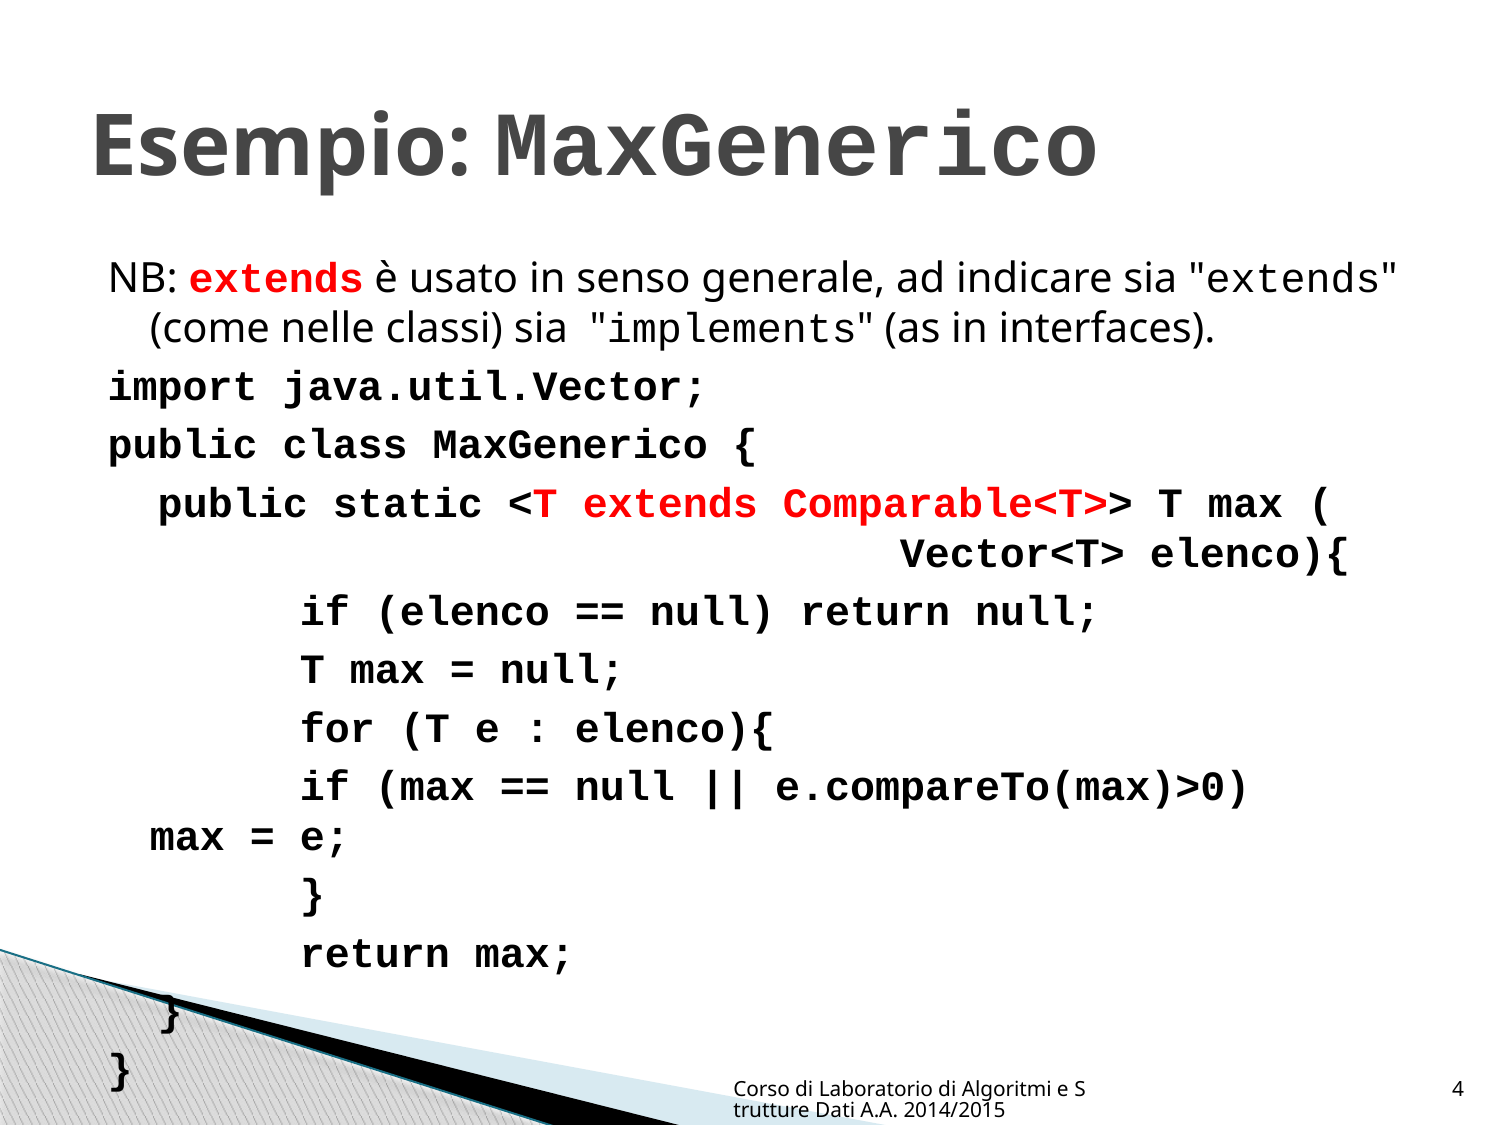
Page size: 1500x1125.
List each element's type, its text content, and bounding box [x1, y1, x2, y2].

footer Corso di Laboratorio di Algoritmi e Strutture Dati A.A. 2014/2015 [718, 1051, 1105, 1112]
title Esempio: MaxGenerico [75, 45, 1425, 233]
slide_number 4 [1418, 1051, 1479, 1112]
list NB: extends è usato in senso generale, ad indicare sia "extends" (come nelle classi) sia "implements" (as in interfaces). import java.util.Vector; public class MaxGenerico { public static <T extends Comparable<T>> T max ( Vector<T> elenco){ if (elenco == null) return null; T max = null; for (T e : elenco){ if (max == null || e.compareTo(max)>0) max = e; } return max; } } [75, 243, 1447, 986]
